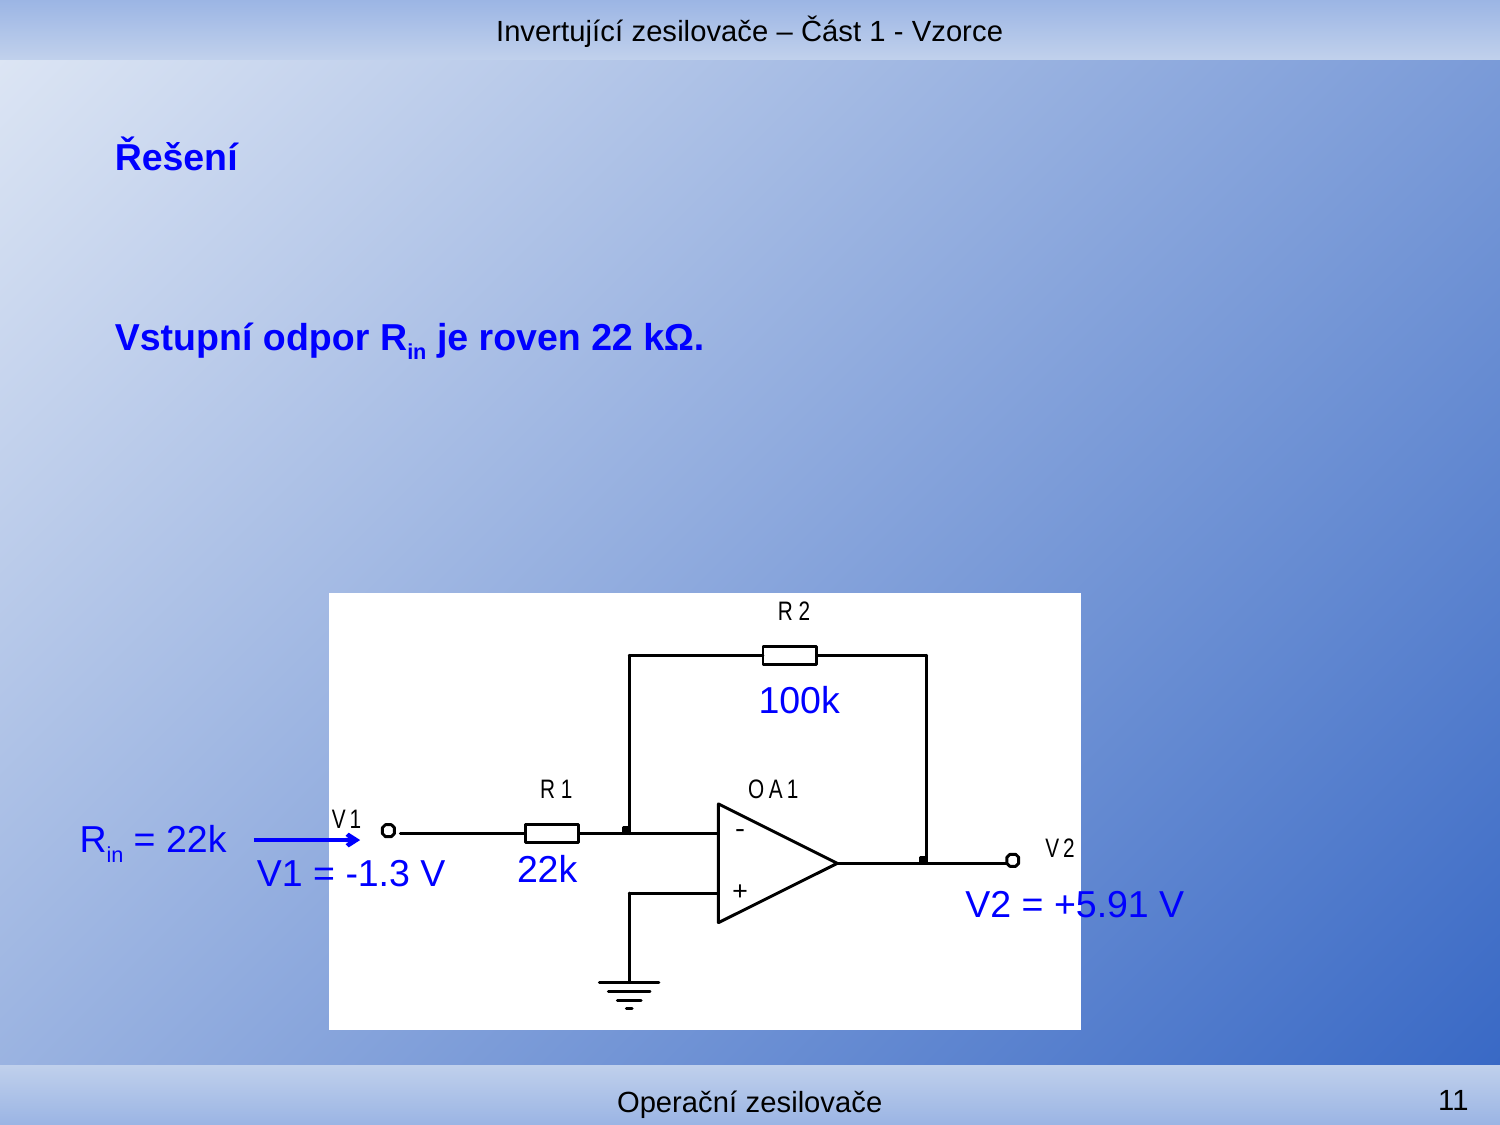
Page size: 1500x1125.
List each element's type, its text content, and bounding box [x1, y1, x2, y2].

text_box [241, 592, 1081, 1031]
slide_number 11 [1399, 1063, 1484, 1124]
text_box V2 = +5.91 V [1087, 872, 1211, 932]
footer Operační zesilovače [0, 1065, 1500, 1125]
slide_number Invertující zesilovače – Část 1 - Vzorce [0, 0, 1500, 60]
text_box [64, 807, 361, 869]
